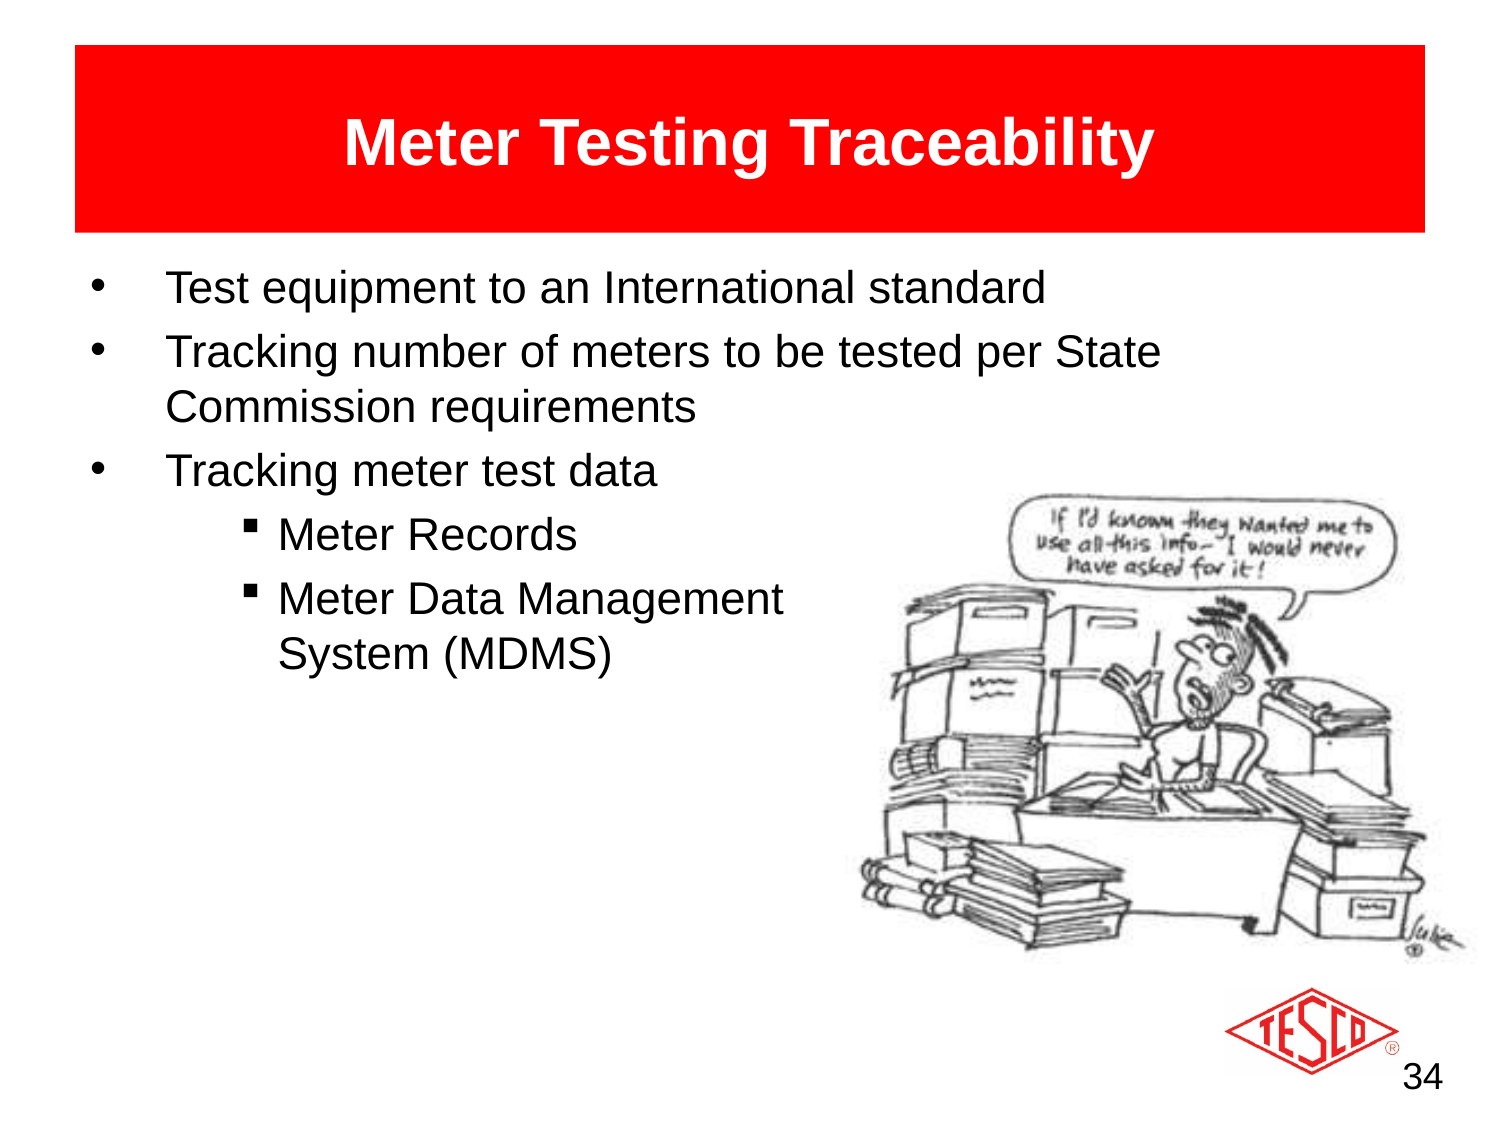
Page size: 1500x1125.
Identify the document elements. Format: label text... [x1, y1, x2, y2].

list Test equipment to an International standard Tracking number of meters to be tested per State Commission requirements Tracking meter test data Meter Records Meter Data Management System (MDMS) [75, 249, 1425, 725]
picture [844, 476, 1498, 976]
picture [1224, 987, 1400, 1075]
title Meter Testing Traceability [75, 45, 1425, 233]
